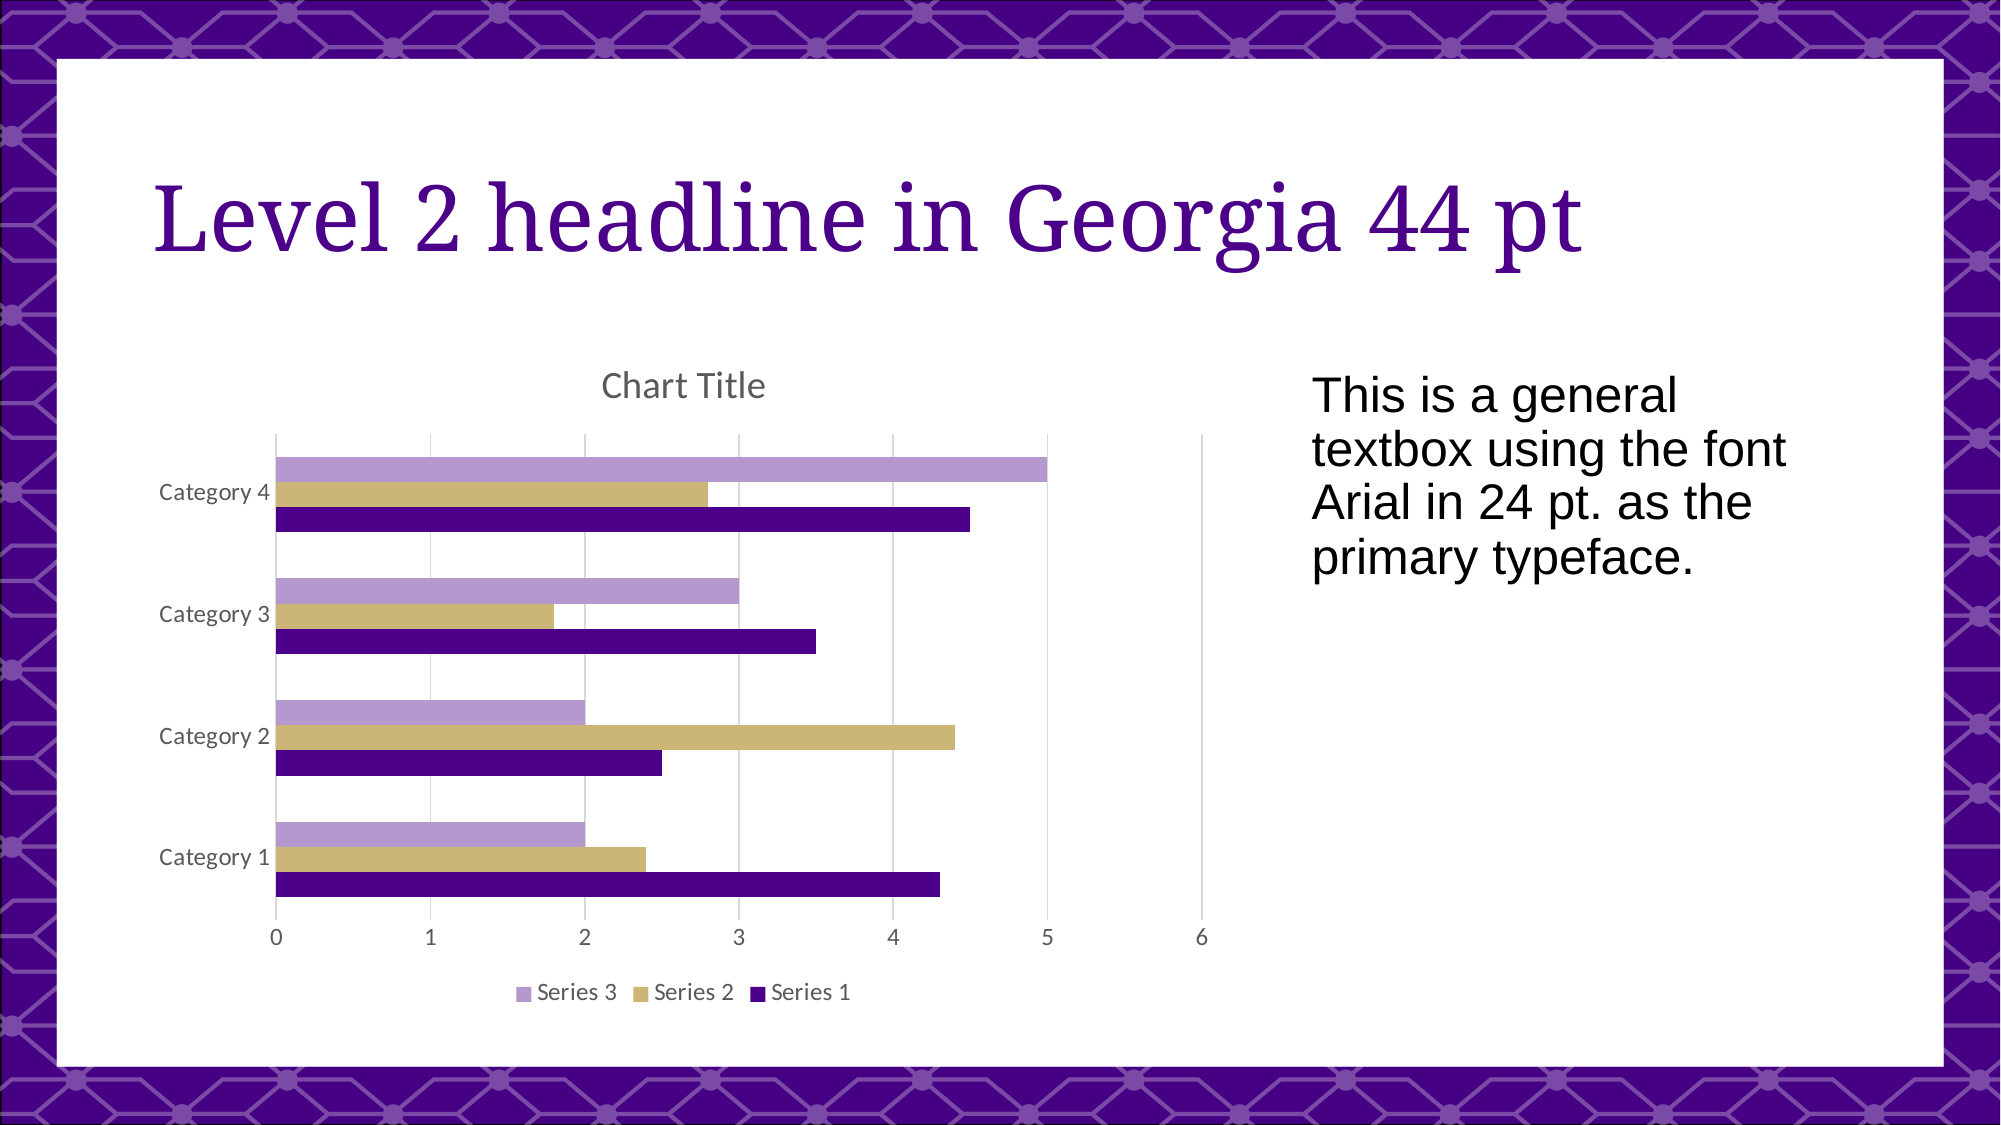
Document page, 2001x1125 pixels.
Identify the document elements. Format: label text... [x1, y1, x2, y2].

chart [137, 336, 1231, 1013]
picture [0, 0, 2001, 1125]
list This is a general textbox using the font Arial in 24 pt. as the primary typeface. [1296, 361, 1863, 988]
title Level 2 headline in Georgia 44 pt [137, 112, 1764, 331]
